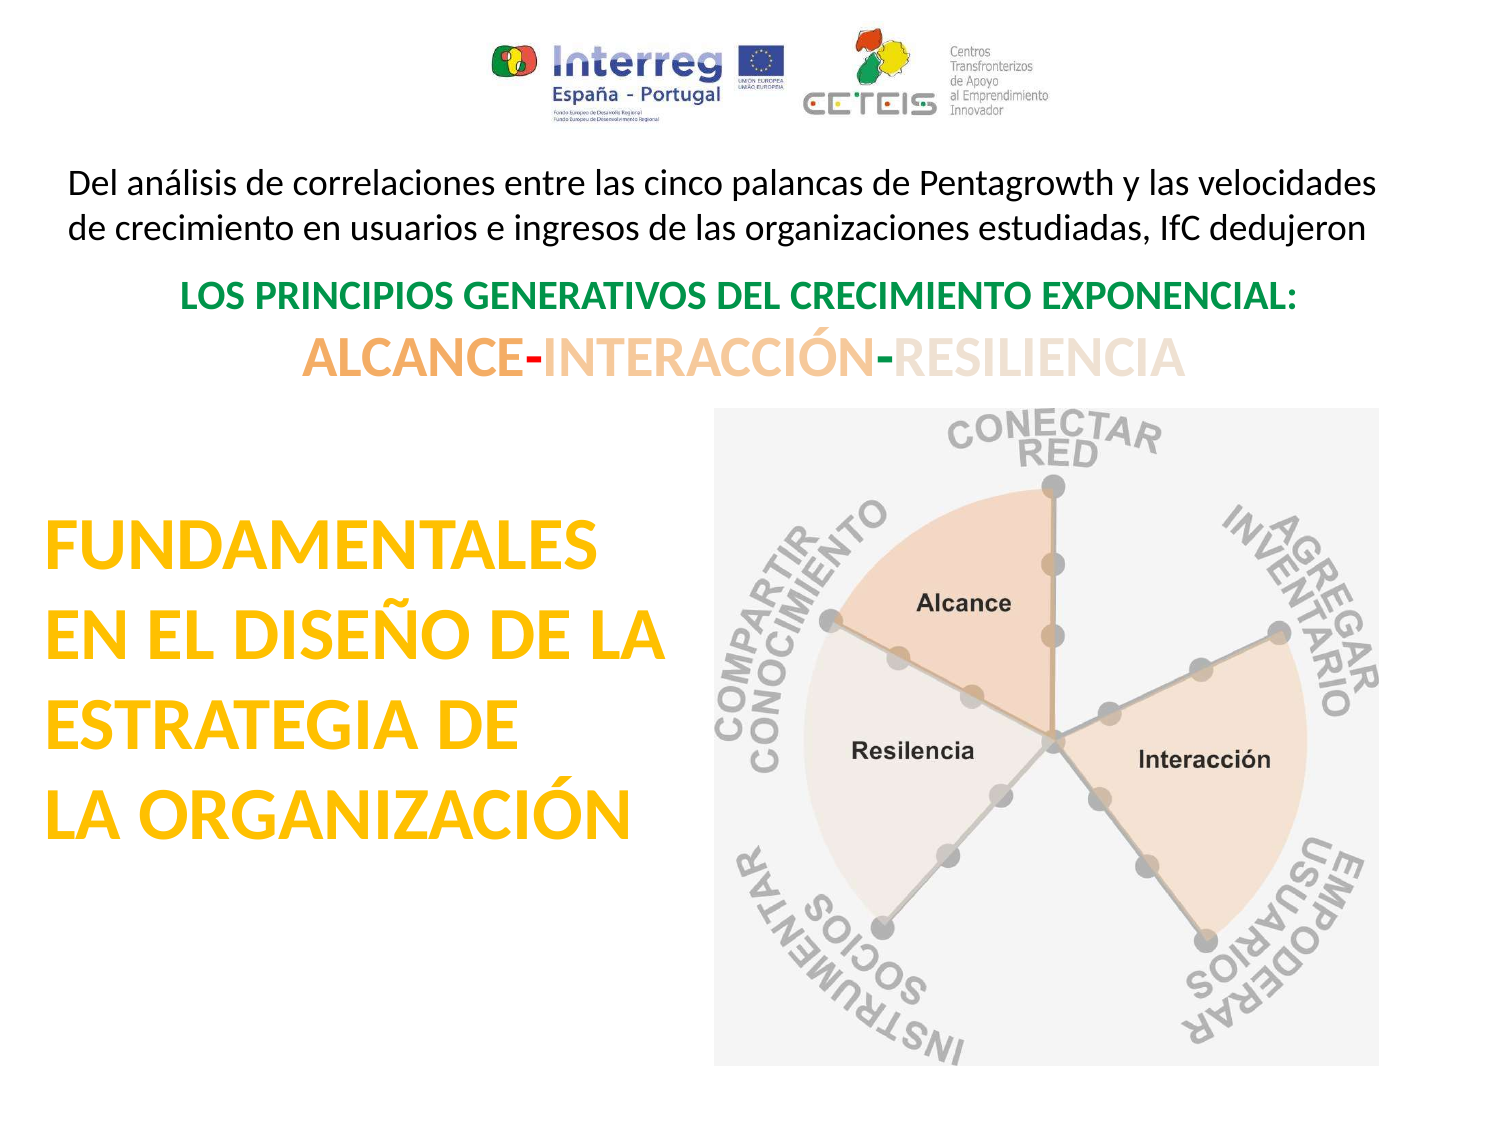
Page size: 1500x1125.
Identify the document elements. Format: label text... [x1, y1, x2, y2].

text_box LOS PRINCIPIOS GENERATIVOS DEL CRECIMIENTO EXPONENCIAL: ALCANCE-INTERACCIÓN-RESILIENCIA [41, 260, 1447, 395]
picture [714, 408, 1379, 1067]
picture [454, 0, 1085, 151]
text_box FUNDAMENTALES EN EL DISEÑO DE LA ESTRATEGIA DE LA ORGANIZACIÓN [29, 486, 709, 862]
text_box Del análisis de correlaciones entre las cinco palancas de Pentagrowth y las velocidades de crecimiento en usuarios e ingresos de las organizaciones estudiadas, IfC dedujeron [53, 150, 1436, 256]
